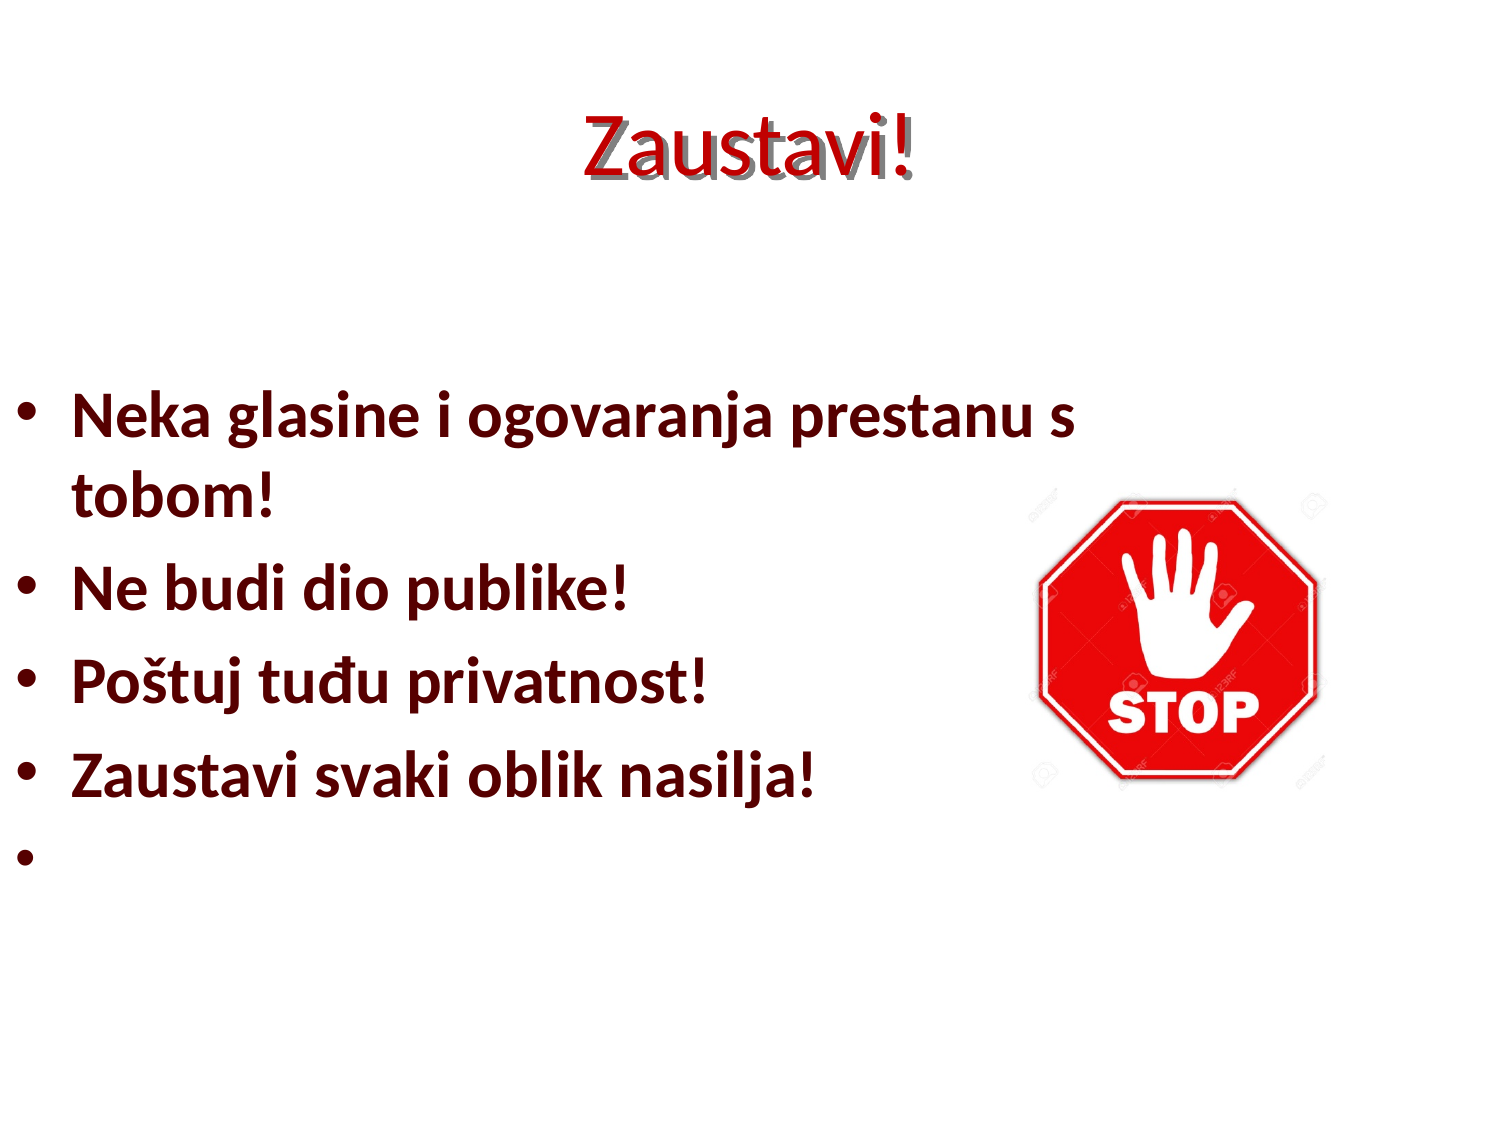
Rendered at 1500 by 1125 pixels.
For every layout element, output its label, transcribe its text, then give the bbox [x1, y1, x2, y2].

subtitle Neka glasine i ogovaranja prestanu s tobom! Ne budi dio publike! Poštuj tuđu privatnost! Zaustavi svaki oblik nasilja! [0, 363, 1243, 936]
title Zaustavi! [75, 45, 1425, 233]
picture [1019, 480, 1337, 798]
